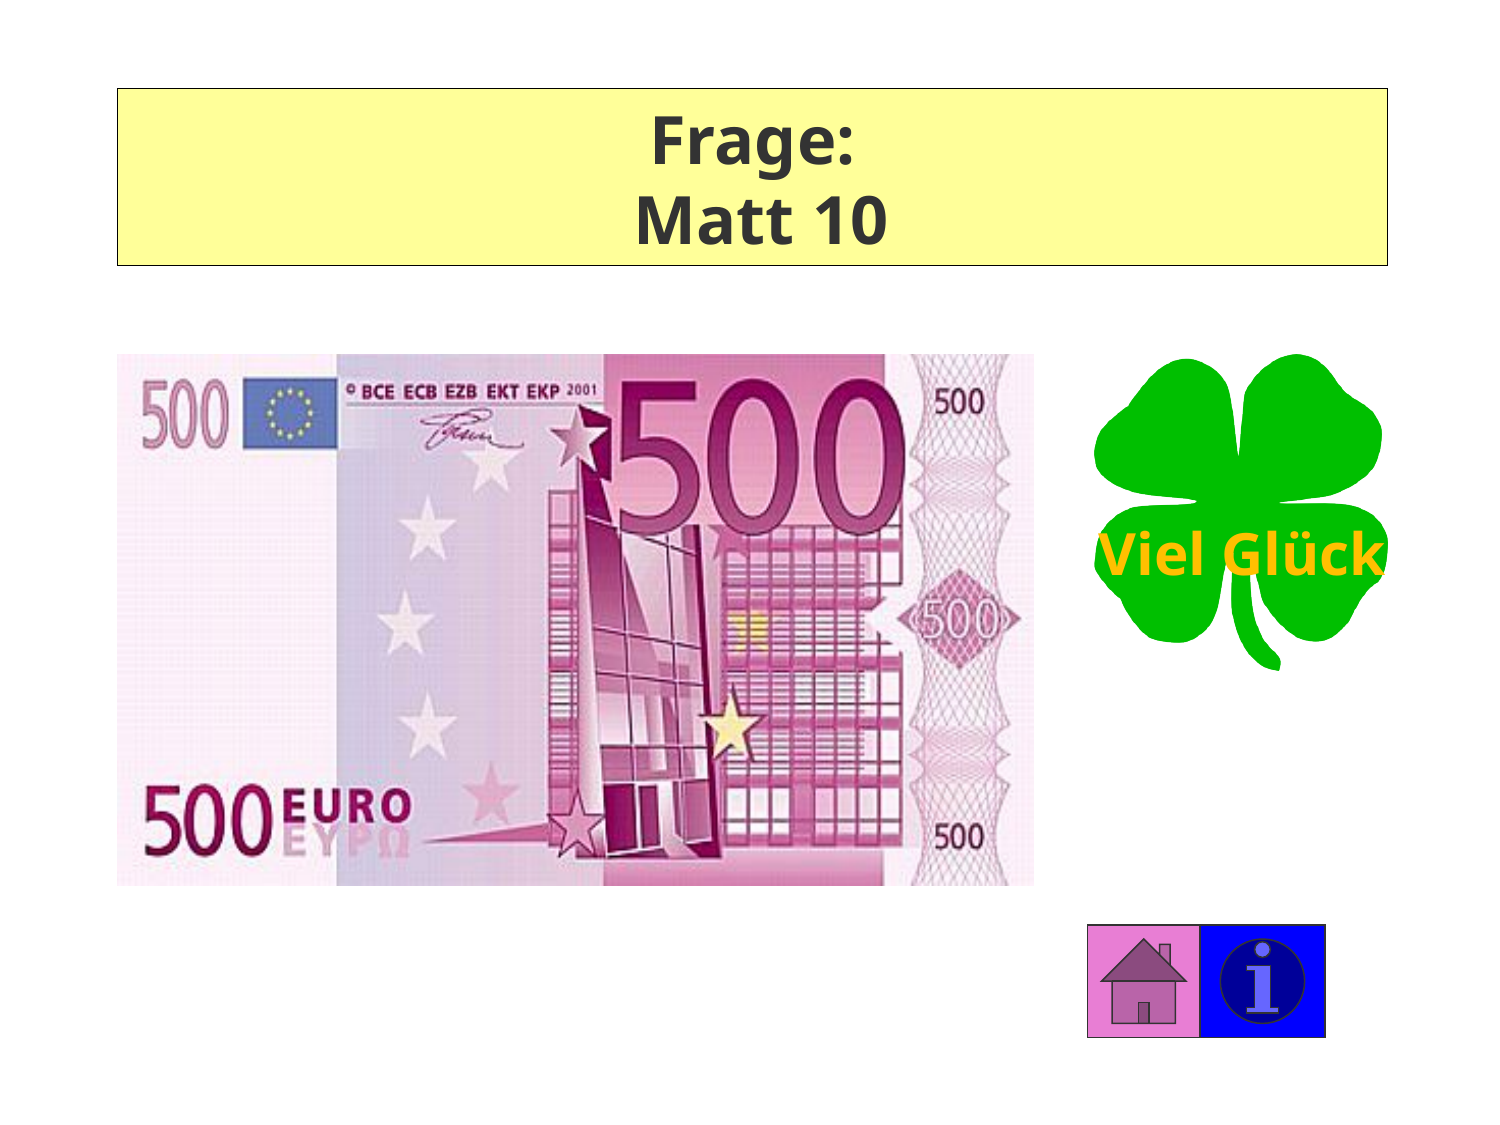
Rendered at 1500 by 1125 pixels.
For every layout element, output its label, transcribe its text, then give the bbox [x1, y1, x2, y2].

text_box [1087, 924, 1201, 1038]
text_box [1201, 924, 1326, 1038]
picture [117, 354, 1034, 886]
title Frage: Matt 10 [117, 88, 1388, 266]
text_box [1087, 354, 1398, 672]
